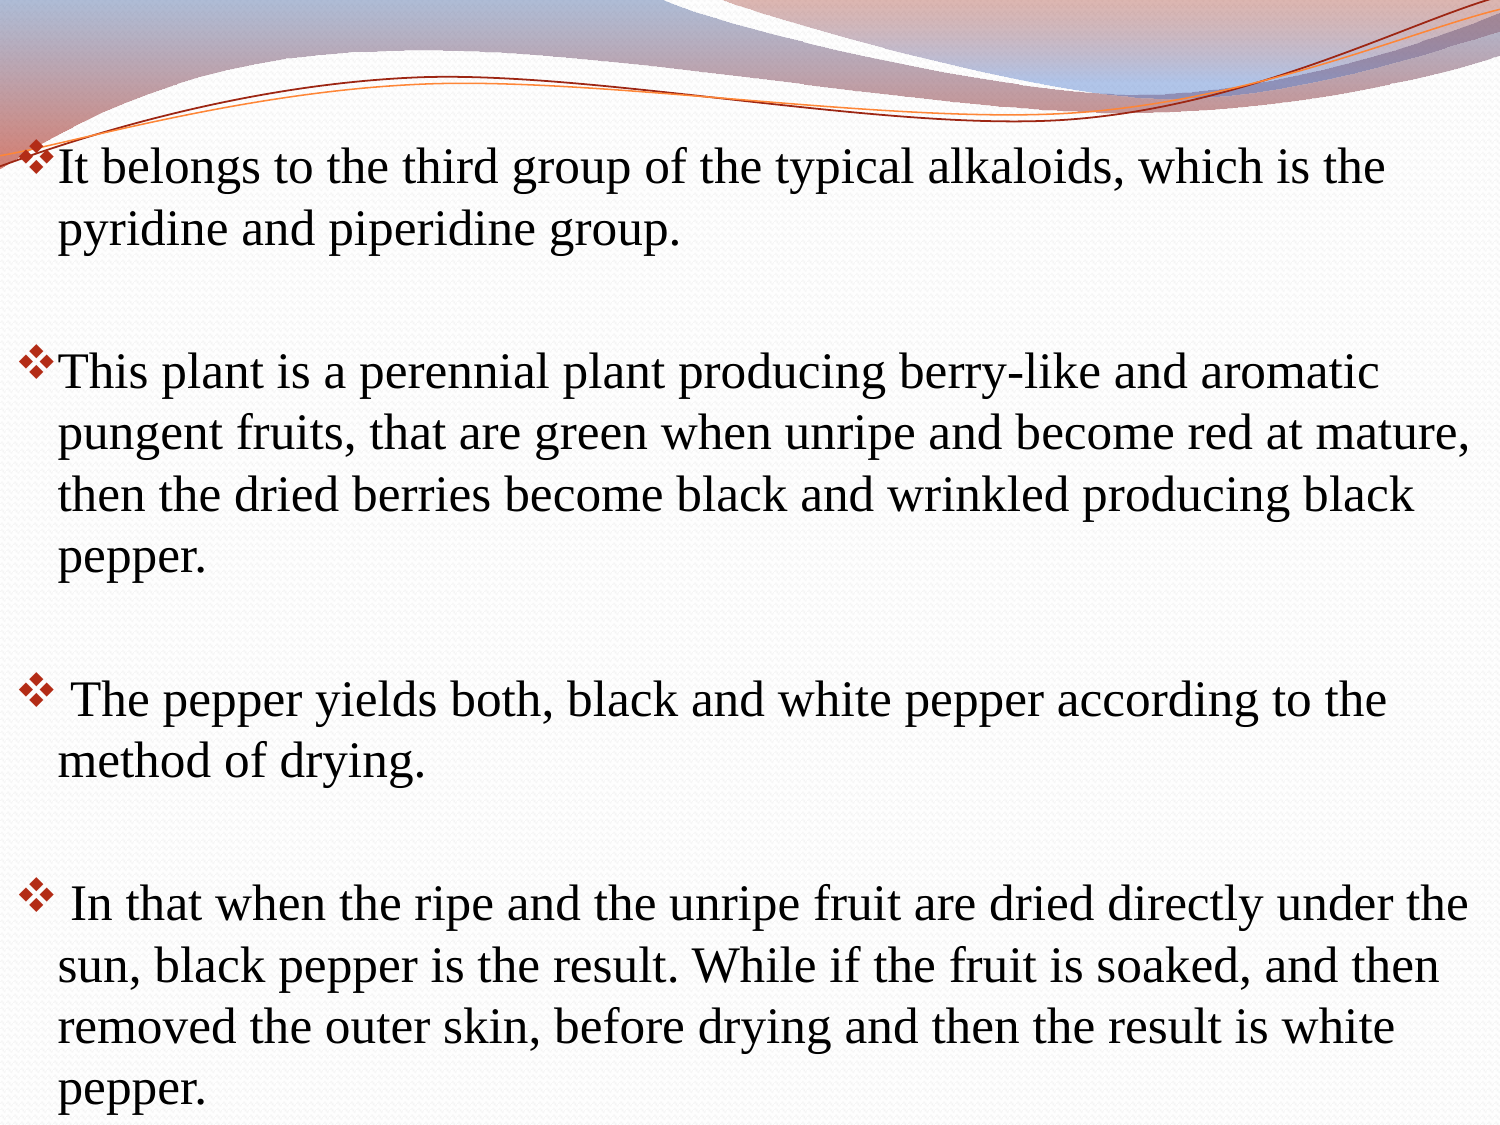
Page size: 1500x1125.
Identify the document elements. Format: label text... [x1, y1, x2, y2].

list It belongs to the third group of the typical alkaloids, which is the pyridine and piperidine group. This plant is a perennial plant producing berry-like and aromatic pungent fruits, that are green when unripe and become red at mature, then the dried berries become black and wrinkled producing black pepper. The pepper yields both, black and white pepper according to the method of drying. In that when the ripe and the unripe fruit are dried directly under the sun, black pepper is the result. While if the fruit is soaked, and then removed the outer skin, before drying and then the result is white pepper. [0, 125, 1500, 1125]
